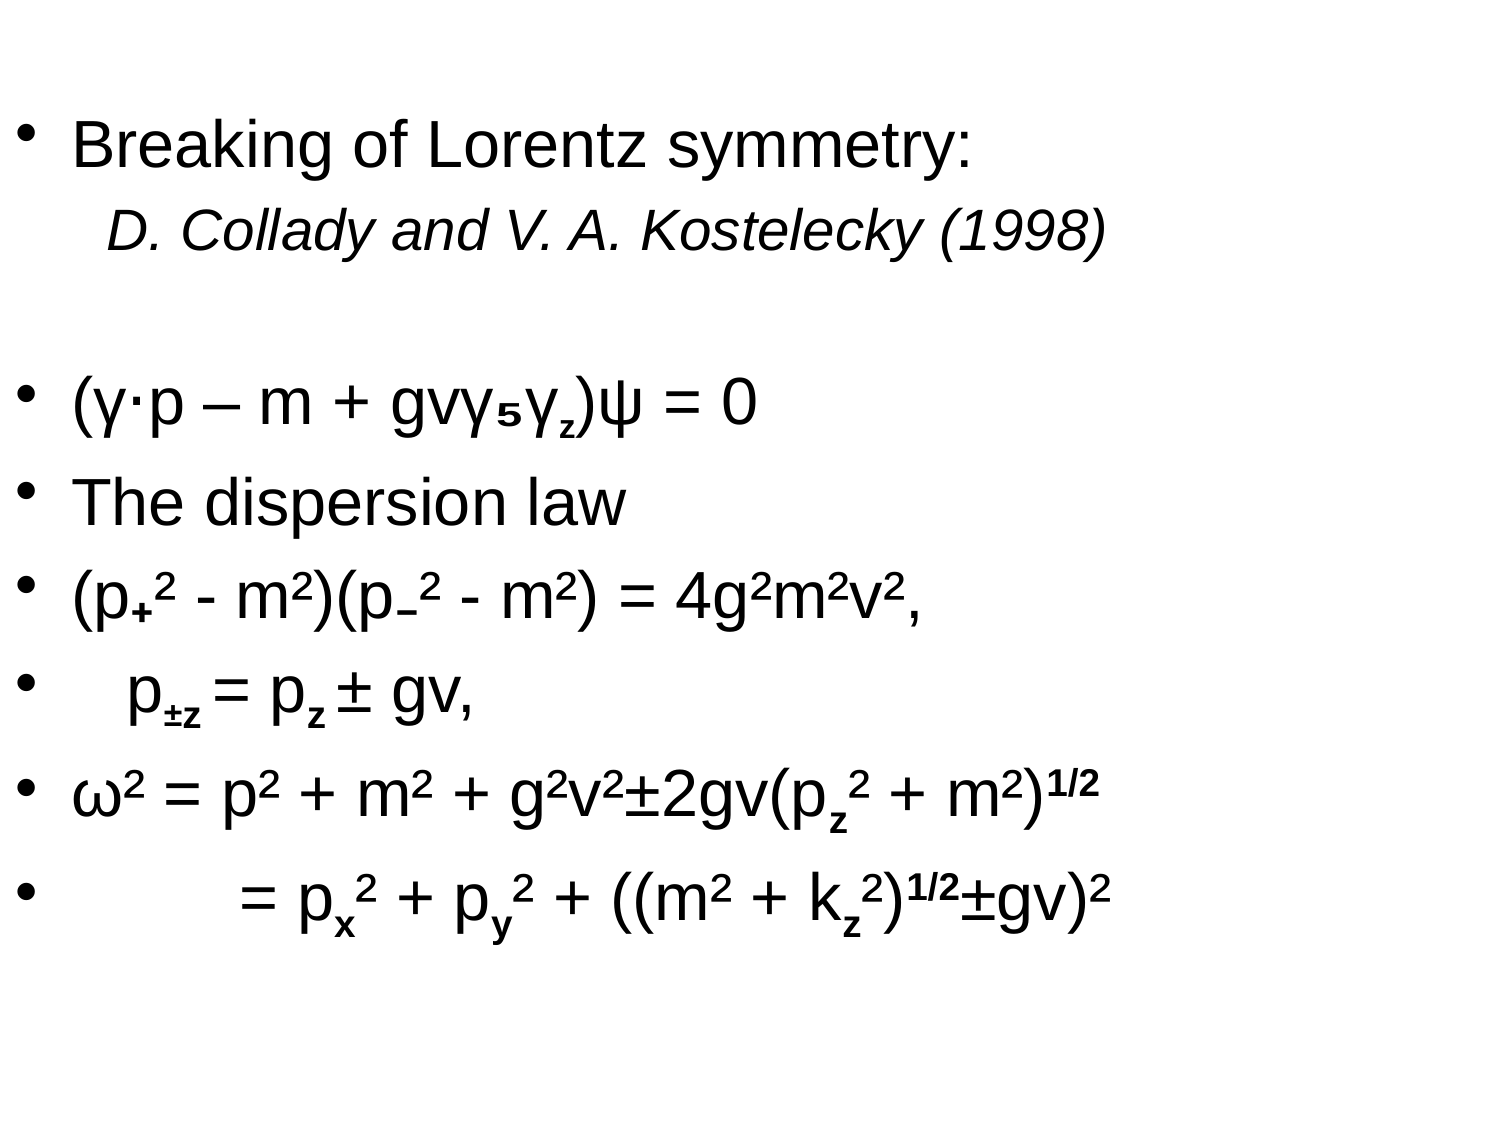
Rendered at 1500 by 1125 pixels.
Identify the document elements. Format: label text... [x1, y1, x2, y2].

list Breaking of Lorentz symmetry: D. Collady and V. A. Kostelecky (1998) (γ⋅p – m + gvγ₅γz)ψ = 0 The dispersion law (p₊² - m²)(p₋² - m²) = 4g²m²v², p±z = pz ± gv, ω² = p² + m² + g²v²±2gv(pz² + m²)1/2 = px² + py² + ((m² + kz²)1/2±gv)² [0, 0, 1351, 1006]
